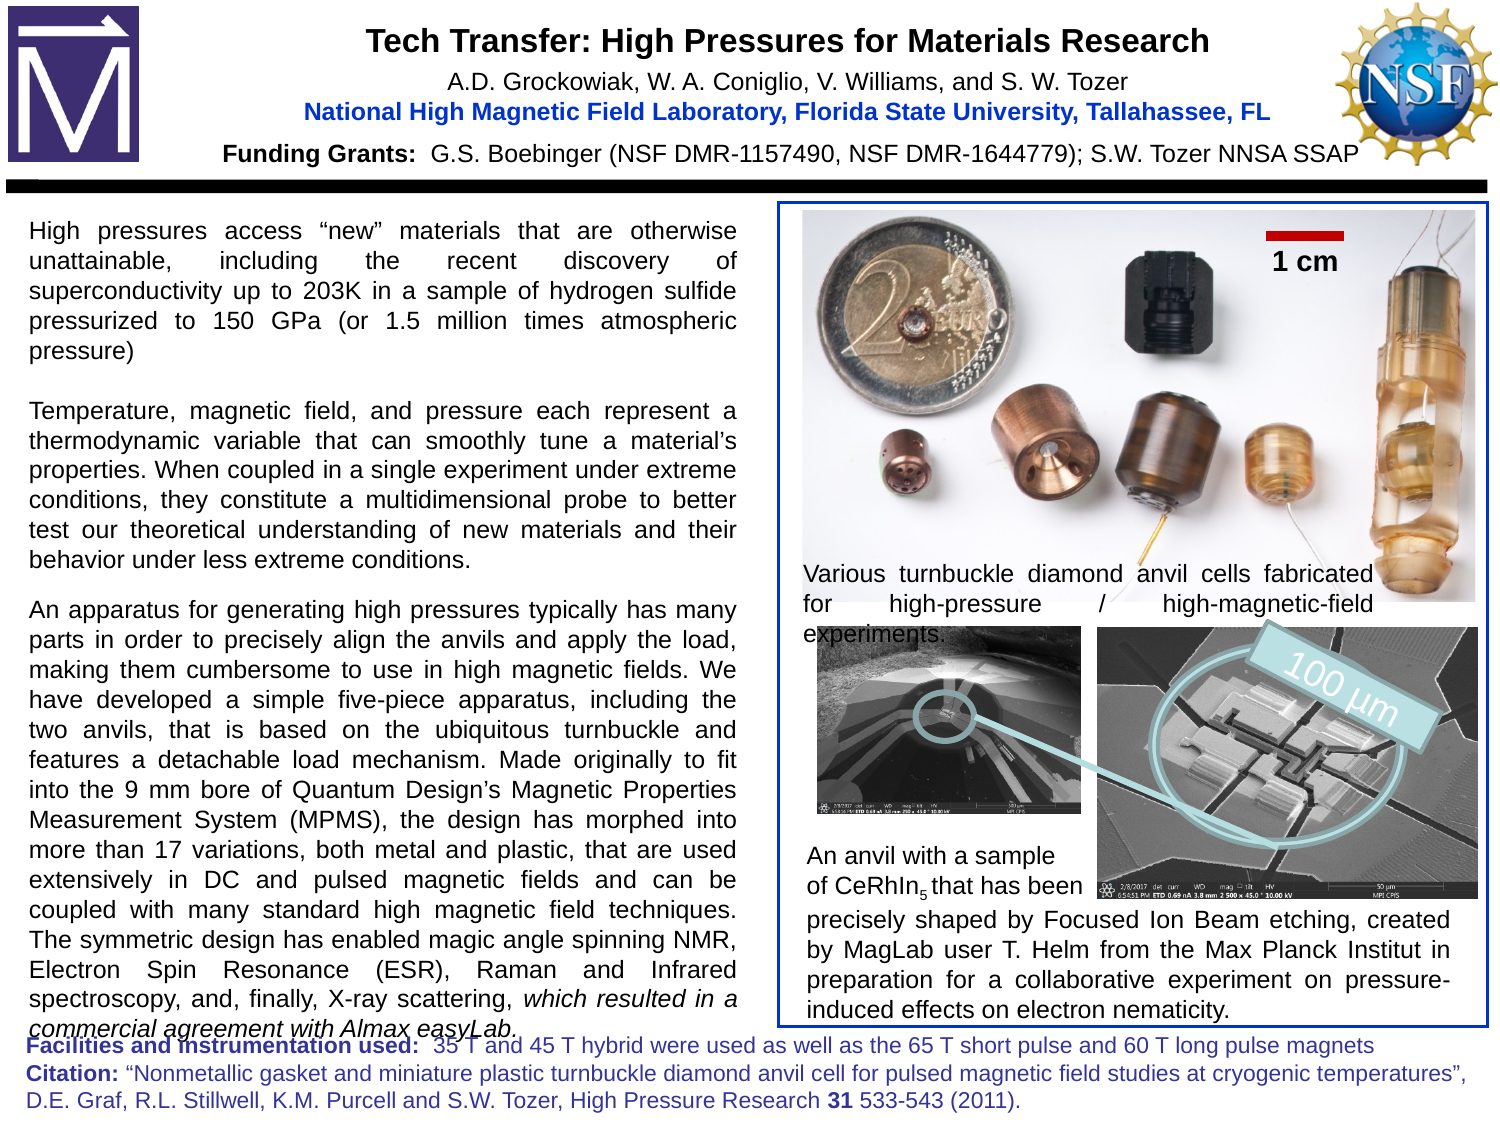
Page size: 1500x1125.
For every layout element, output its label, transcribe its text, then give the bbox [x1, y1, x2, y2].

text_box Tech Transfer: High Pressures for Materials Research A.D. Grockowiak, W. A. Coniglio, V. Williams, and S. W. Tozer National High Magnetic Field Laboratory, Florida State University, Tallahassee, FL Funding Grants: G.S. Boebinger (NSF DMR-1157490, NSF DMR-1644779); S.W. Tozer NNSA SSAP [129, 11, 1336, 176]
text_box Various turnbuckle diamond anvil cells fabricated for high-pressure / high-magnetic-field experiments. [788, 550, 1390, 656]
picture [1332, 0, 1500, 169]
text_box Facilities and instrumentation used: 35 T and 45 T hybrid were used as well as the 65 T short pulse and 60 T long pulse magnets Citation: “Nonmetallic gasket and miniature plastic turnbuckle diamond anvil cell for pulsed magnetic field studies at cryogenic temperatures”, D.E. Graf, R.L. Stillwell, K.M. Purcell and S.W. Tozer, High Pressure Research 31 533-543 (2011). [11, 1023, 1500, 1121]
text_box High pressures access “new” materials that are otherwise unattainable, including the recent discovery of superconductivity up to 203K in a sample of hydrogen sulfide pressurized to 150 GPa (or 1.5 million times atmospheric pressure) Temperature, magnetic field, and pressure each represent a thermodynamic variable that can smoothly tune a material’s properties. When coupled in a single experiment under extreme conditions, they constitute a multidimensional probe to better test our theoretical understanding of new materials and their behavior under less extreme conditions. An apparatus for generating high pressures typically has many parts in order to precisely align the anvils and apply the load, making them cumbersome to use in high magnetic fields. We have developed a simple five-piece apparatus, including the two anvils, that is based on the ubiquitous turnbuckle and features a detachable load mechanism. Made originally to fit into the 9 mm bore of Quantum Design’s Magnetic Properties Measurement System (MPMS), the design has morphed into more than 17 variations, both metal and plastic, that are used extensively in DC and pulsed magnetic fields and can be coupled with many standard high magnetic field techniques. The symmetric design has enabled magic angle spinning NMR, Electron Spin Resonance (ESR), Raman and Infrared spectroscopy, and, finally, X-ray scattering, which resulted in a commercial agreement with Almax easyLab. [14, 207, 754, 1023]
picture [8, 6, 139, 163]
text_box [778, 202, 1488, 1023]
picture [802, 210, 1476, 602]
text_box An anvil with a sample of CeRhIn5 that has been precisely shaped by Focused Ion Beam etching, created by MagLab user T. Helm from the Max Planck Institut in preparation for a collaborative experiment on pressure-induced effects on electron nematicity. [791, 832, 1467, 1031]
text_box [817, 626, 1478, 899]
